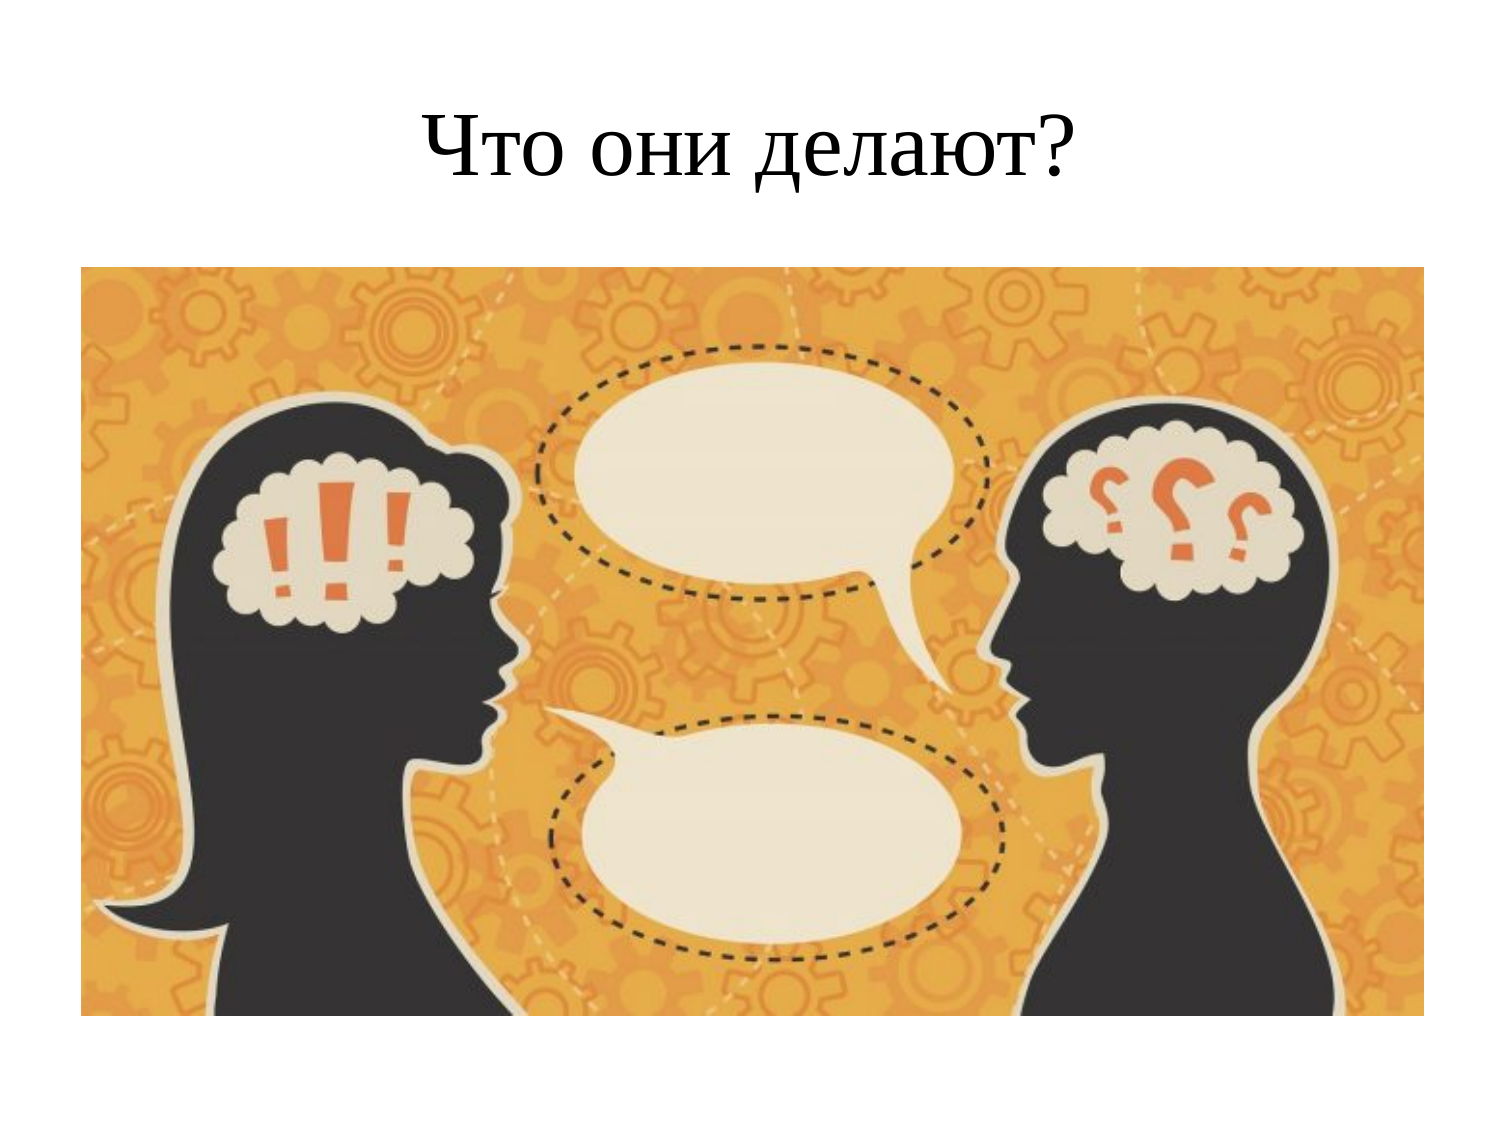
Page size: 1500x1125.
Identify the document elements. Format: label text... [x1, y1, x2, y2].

title Что они делают? [75, 45, 1425, 233]
picture [81, 266, 1424, 1016]
